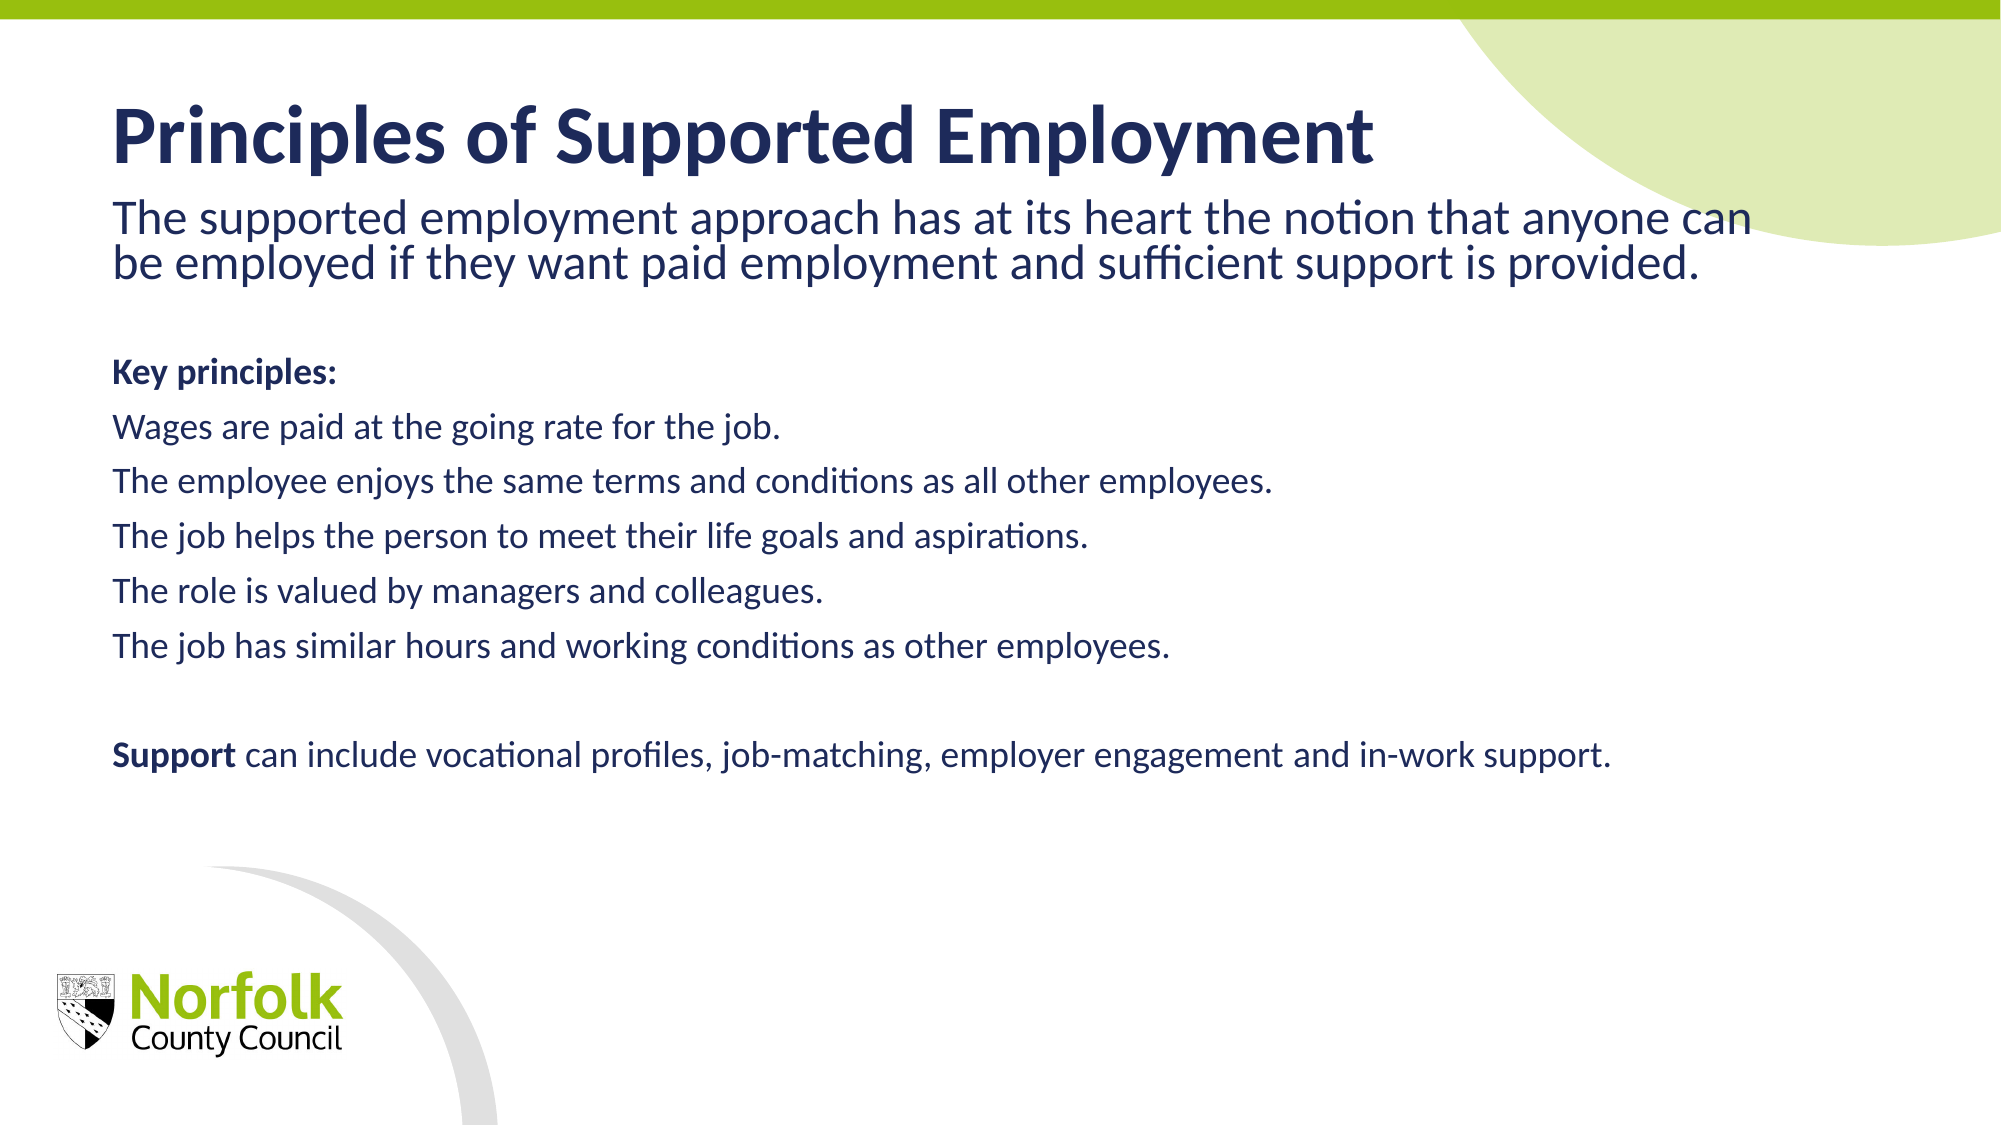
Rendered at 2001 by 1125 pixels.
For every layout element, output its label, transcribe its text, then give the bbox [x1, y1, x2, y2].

title Principles of Supported Employment The supported employment approach has at its heart the notion that anyone can be employed if they want paid employment and sufficient support is provided. Key principles: Wages are paid at the going rate for the job. The employee enjoys the same terms and conditions as all other employees. The job helps the person to meet their life goals and aspirations. The role is valued by managers and colleagues. The job has similar hours and working conditions as other employees. Support can include vocational profiles, job-matching, employer engagement and in-work support. [97, 95, 1790, 879]
picture [53, 968, 347, 1060]
